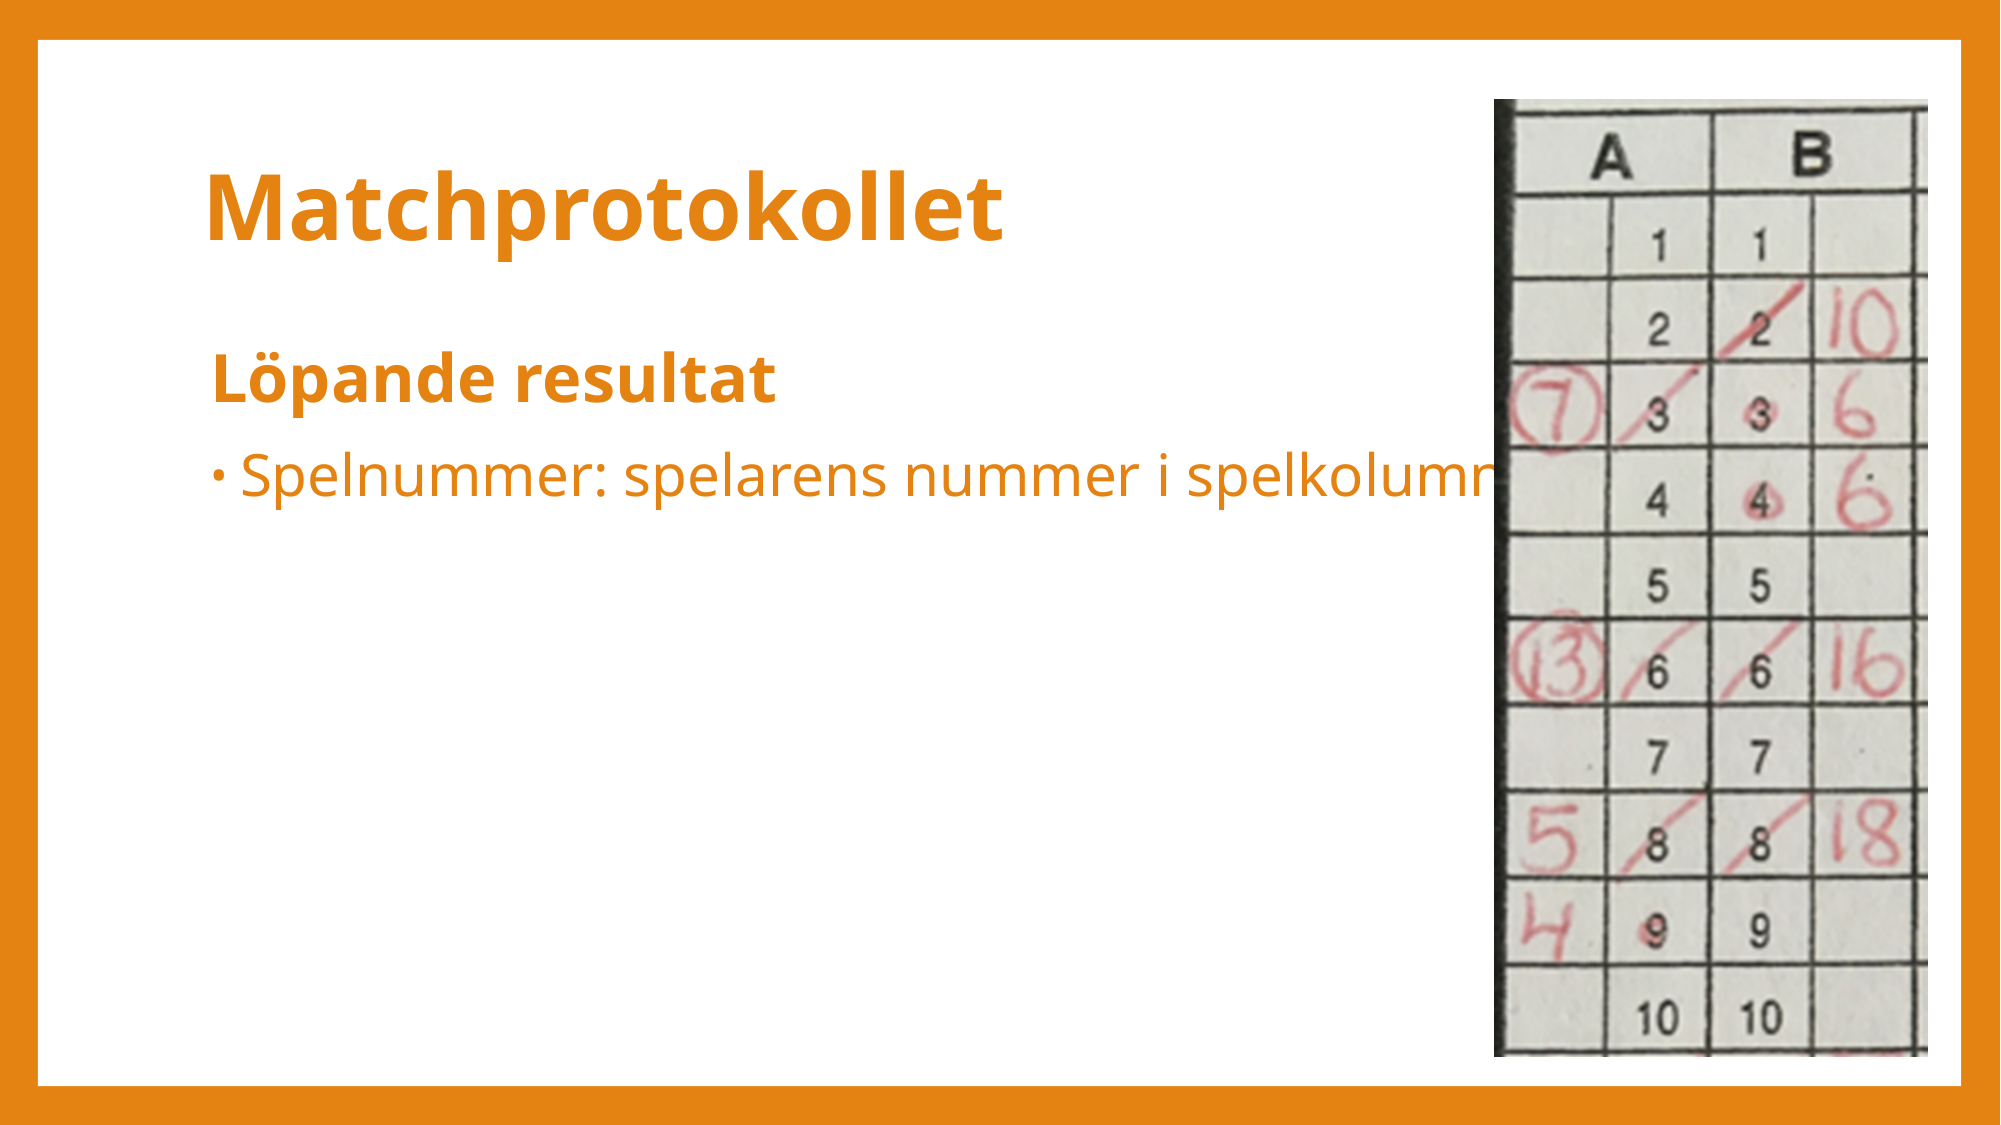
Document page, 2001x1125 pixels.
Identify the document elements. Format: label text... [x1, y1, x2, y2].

title Matchprotokollet [187, 99, 1493, 323]
list Löpande resultat Spelnummer: spelarens nummer i spelkolumnen [187, 337, 1488, 1000]
picture [1493, 99, 1928, 1058]
